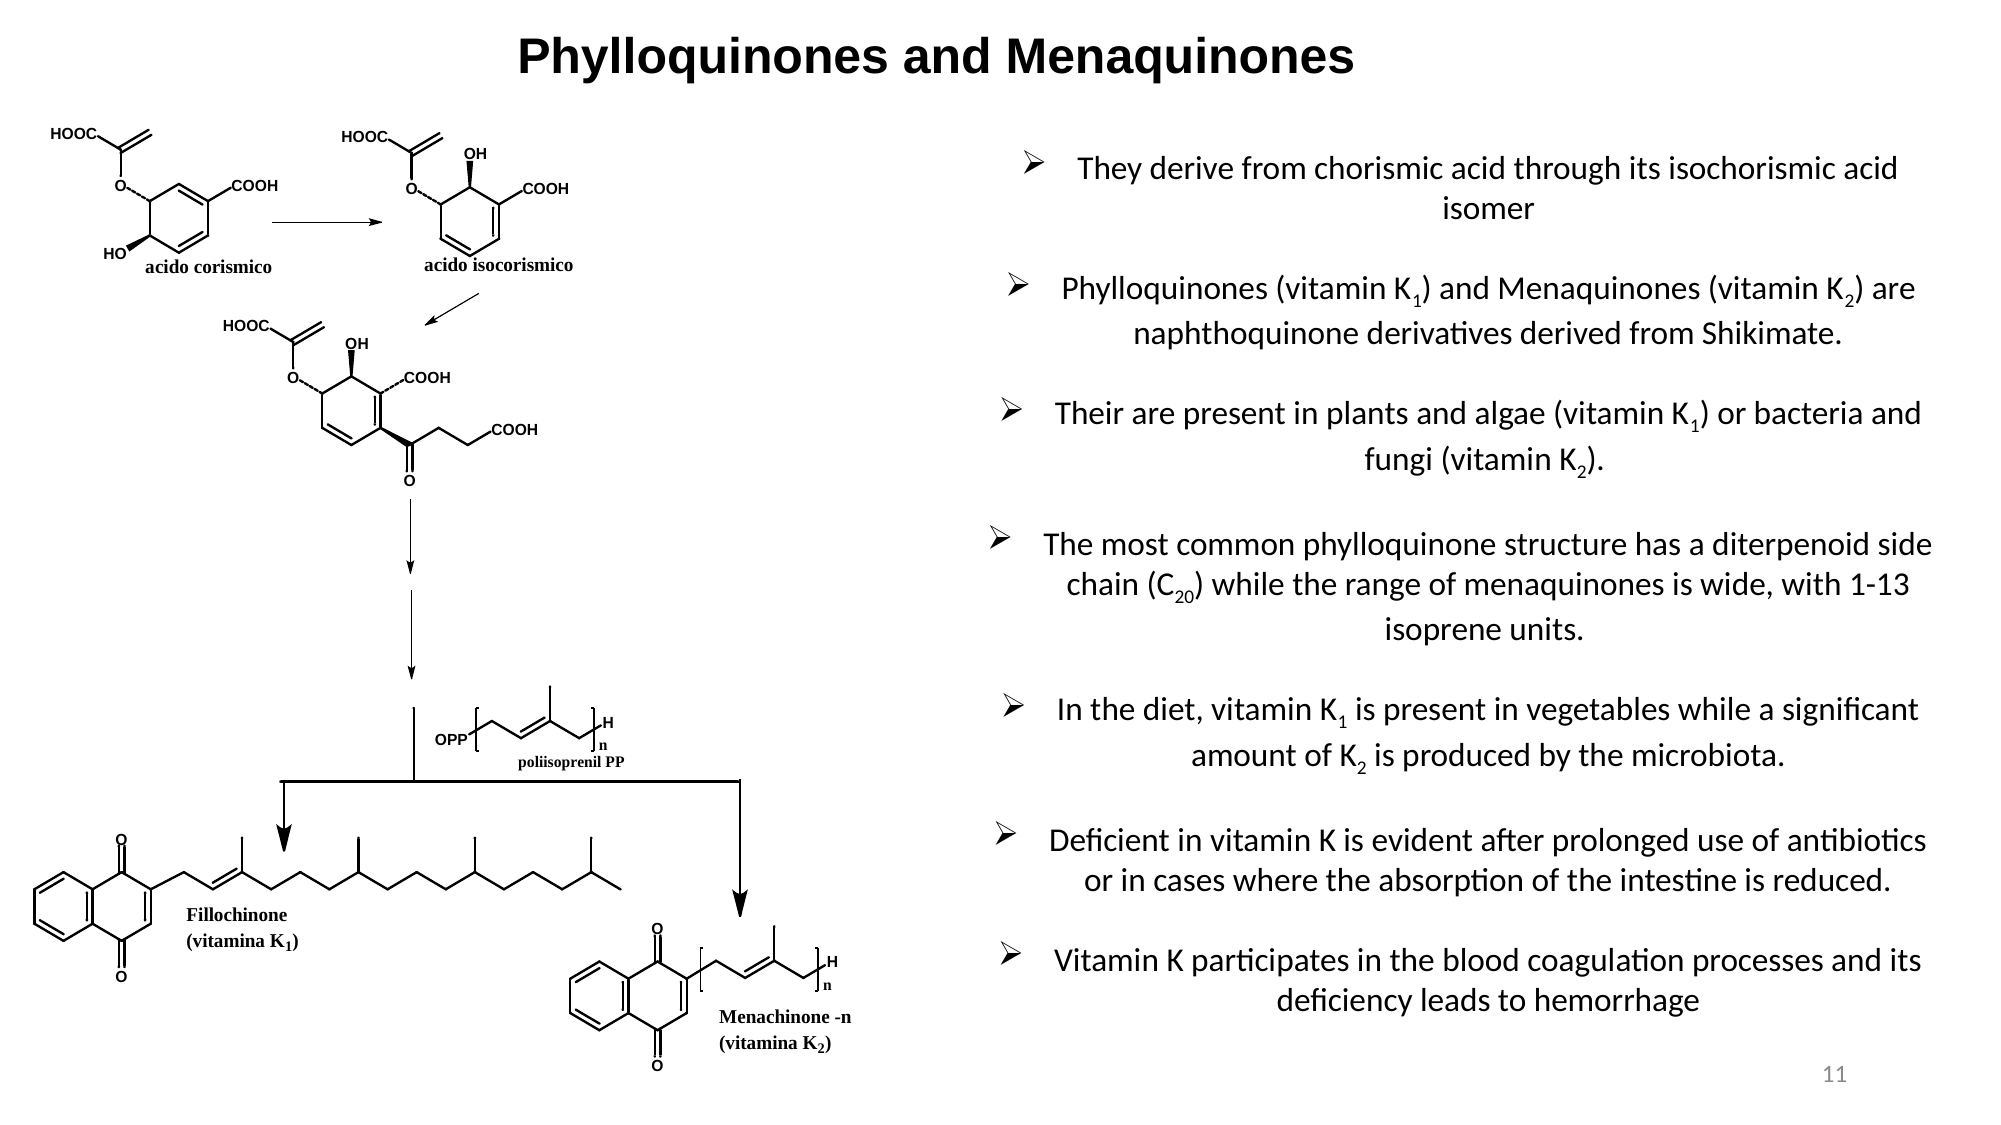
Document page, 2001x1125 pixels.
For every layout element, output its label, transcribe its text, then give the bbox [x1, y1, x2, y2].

text_box They derive from chorismic acid through its isochorismic acid isomer Phylloquinones (vitamin K1) and Menaquinones (vitamin K2) are naphthoquinone derivatives derived from Shikimate. Their are present in plants and algae (vitamin K1) or bacteria and fungi (vitamin K2). The most common phylloquinone structure has a diterpenoid side chain (C20) while the range of menaquinones is wide, with 1-13 isoprene units. In the diet, vitamin K1 is present in vegetables while a significant amount of K2 is produced by the microbiota. Deficient in vitamin K is evident after prolonged use of antibiotics or in cases where the absorption of the intestine is reduced. Vitamin K participates in the blood coagulation processes and its deficiency leads to hemorrhage [962, 138, 1959, 1065]
text_box [1283, 716, 1314, 777]
slide_number 11 [1412, 1042, 1863, 1103]
text_box Phylloquinones and Menaquinones [502, 16, 1566, 91]
picture [29, 123, 874, 1075]
